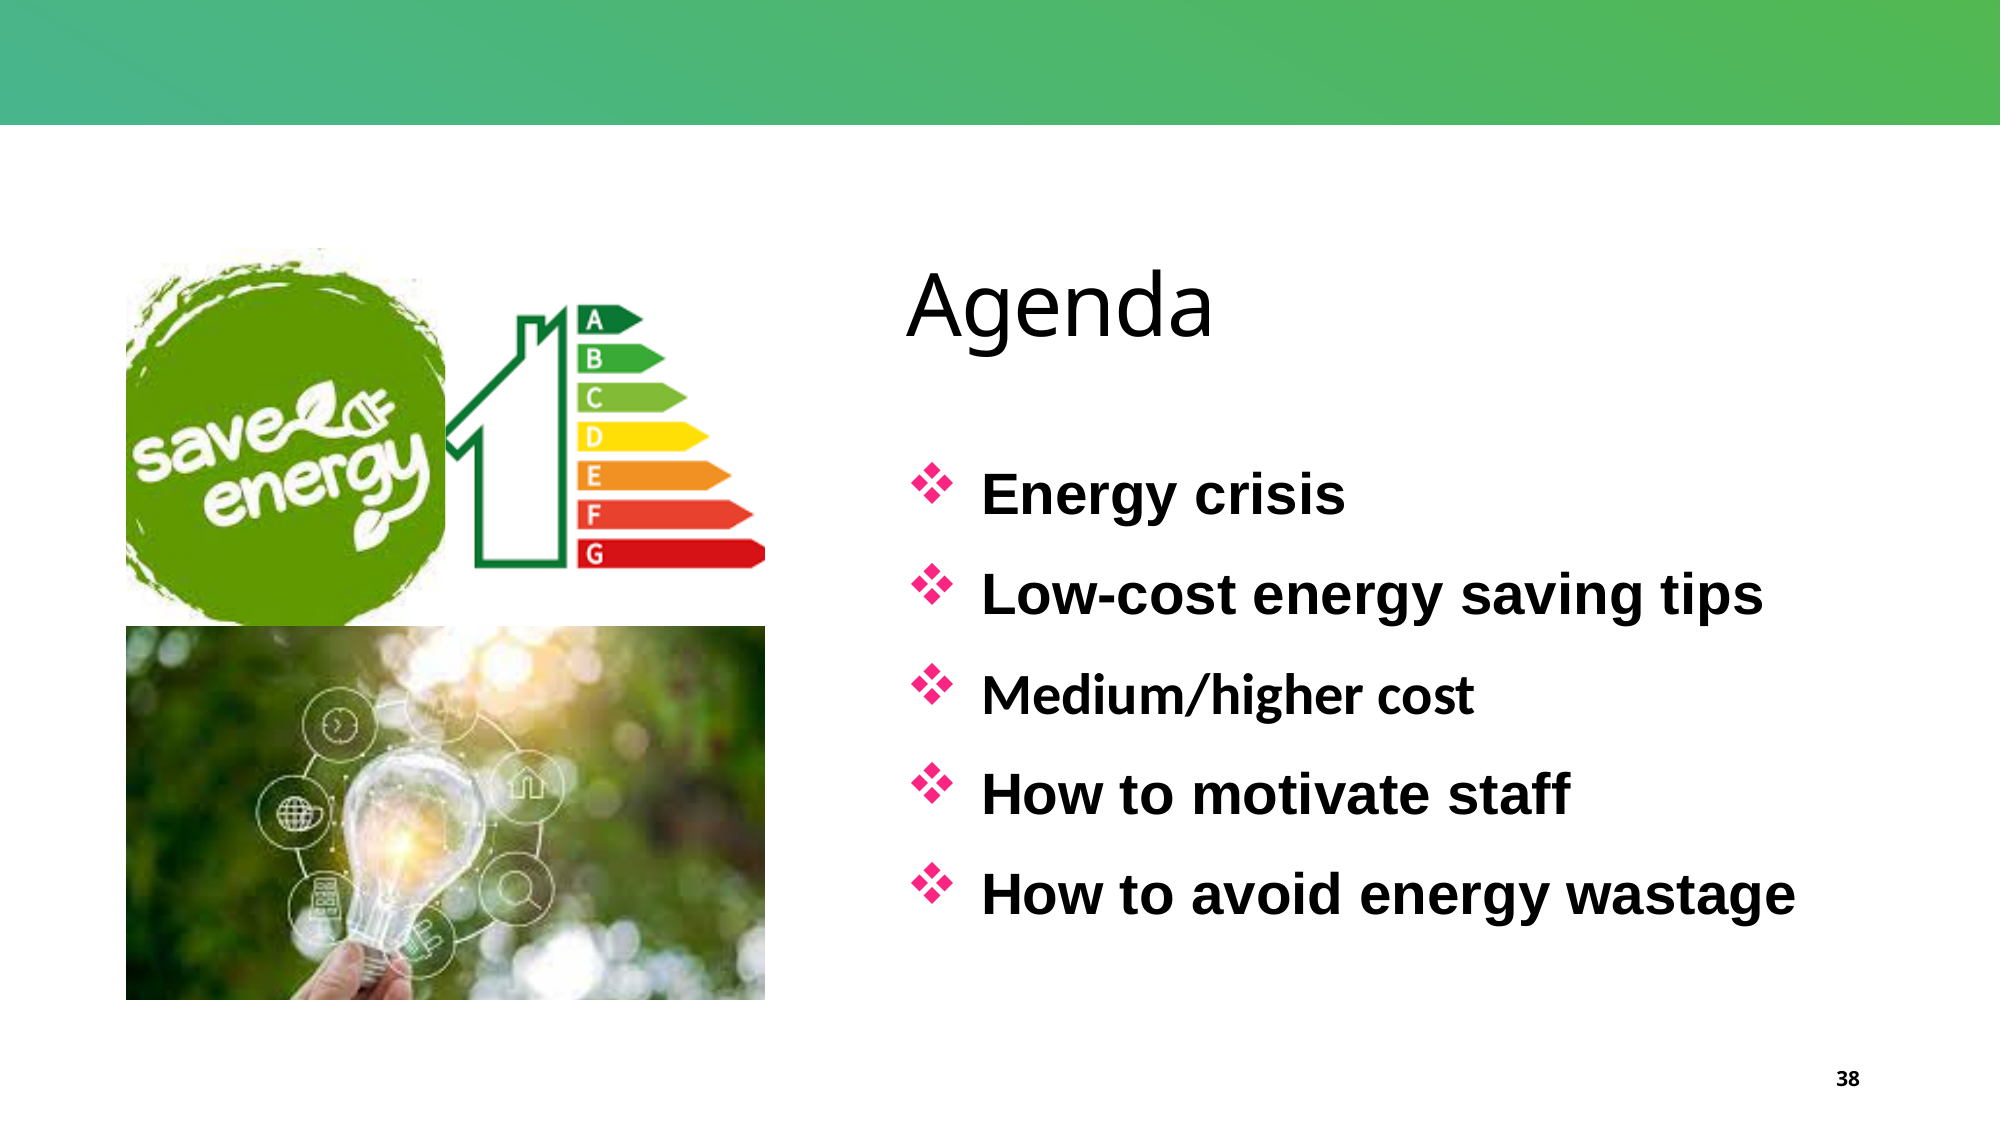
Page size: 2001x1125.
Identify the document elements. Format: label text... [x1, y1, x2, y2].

list Energy crisis Low-cost energy saving tips Medium/higher cost How to motivate staff How to avoid energy wastage [891, 445, 1875, 1000]
title Agenda [891, 248, 1875, 445]
slide_number 38 [1788, 1050, 1875, 1110]
picture [125, 248, 765, 1000]
